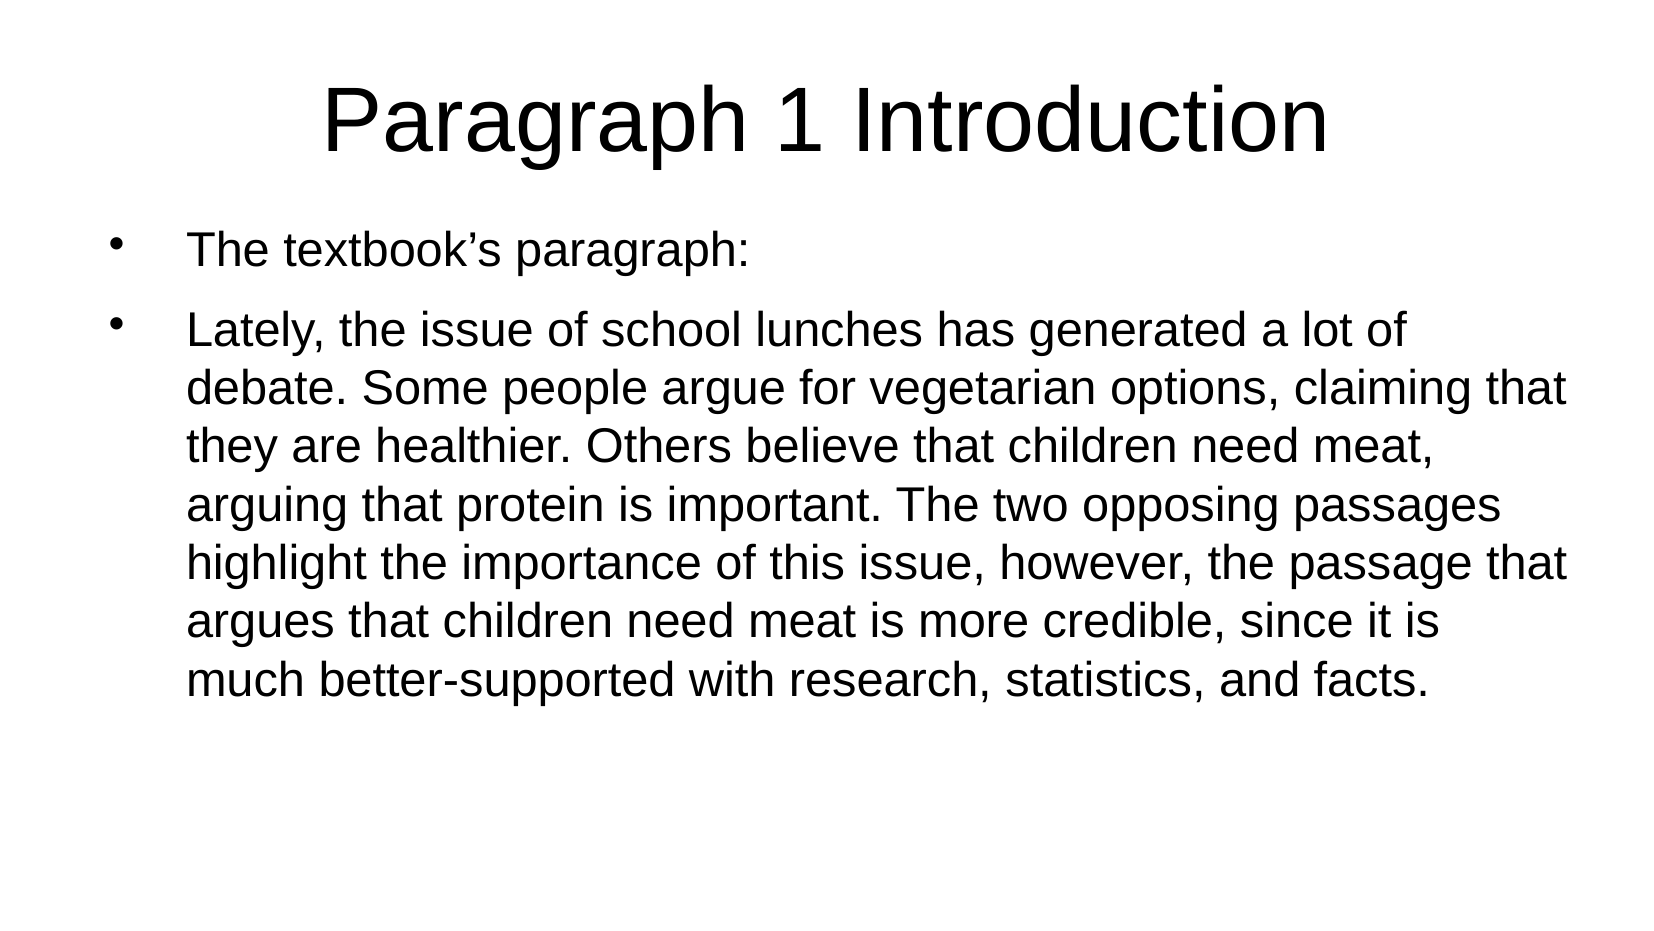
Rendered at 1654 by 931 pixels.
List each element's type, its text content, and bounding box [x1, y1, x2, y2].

text_box The textbook’s paragraph: Lately, the issue of school lunches has generated a lot of debate. Some people argue for vegetarian options, claiming that they are healthier. Others believe that children need meat, arguing that protein is important. The two opposing passages highlight the importance of this issue, however, the passage that argues that children need meat is more credible, since it is much better-supported with research, statistics, and facts. [82, 217, 1571, 757]
text_box Paragraph 1 Introduction [82, 37, 1571, 193]
